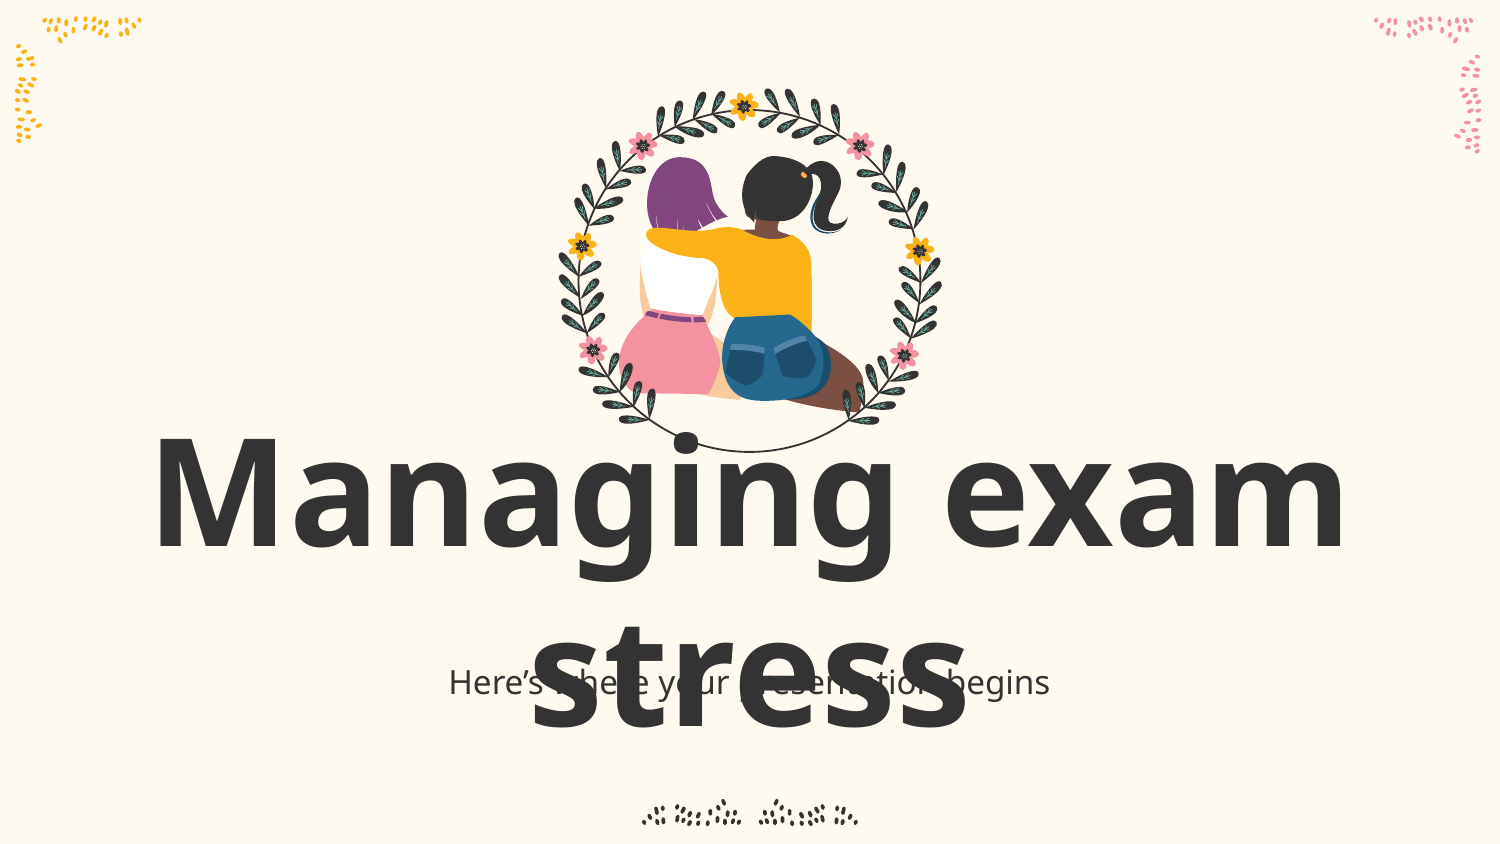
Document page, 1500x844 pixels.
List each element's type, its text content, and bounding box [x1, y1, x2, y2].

subtitle Here’s where your presentation begins [308, 647, 1192, 716]
title Managing exam stress [116, 506, 1383, 647]
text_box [552, 88, 948, 454]
